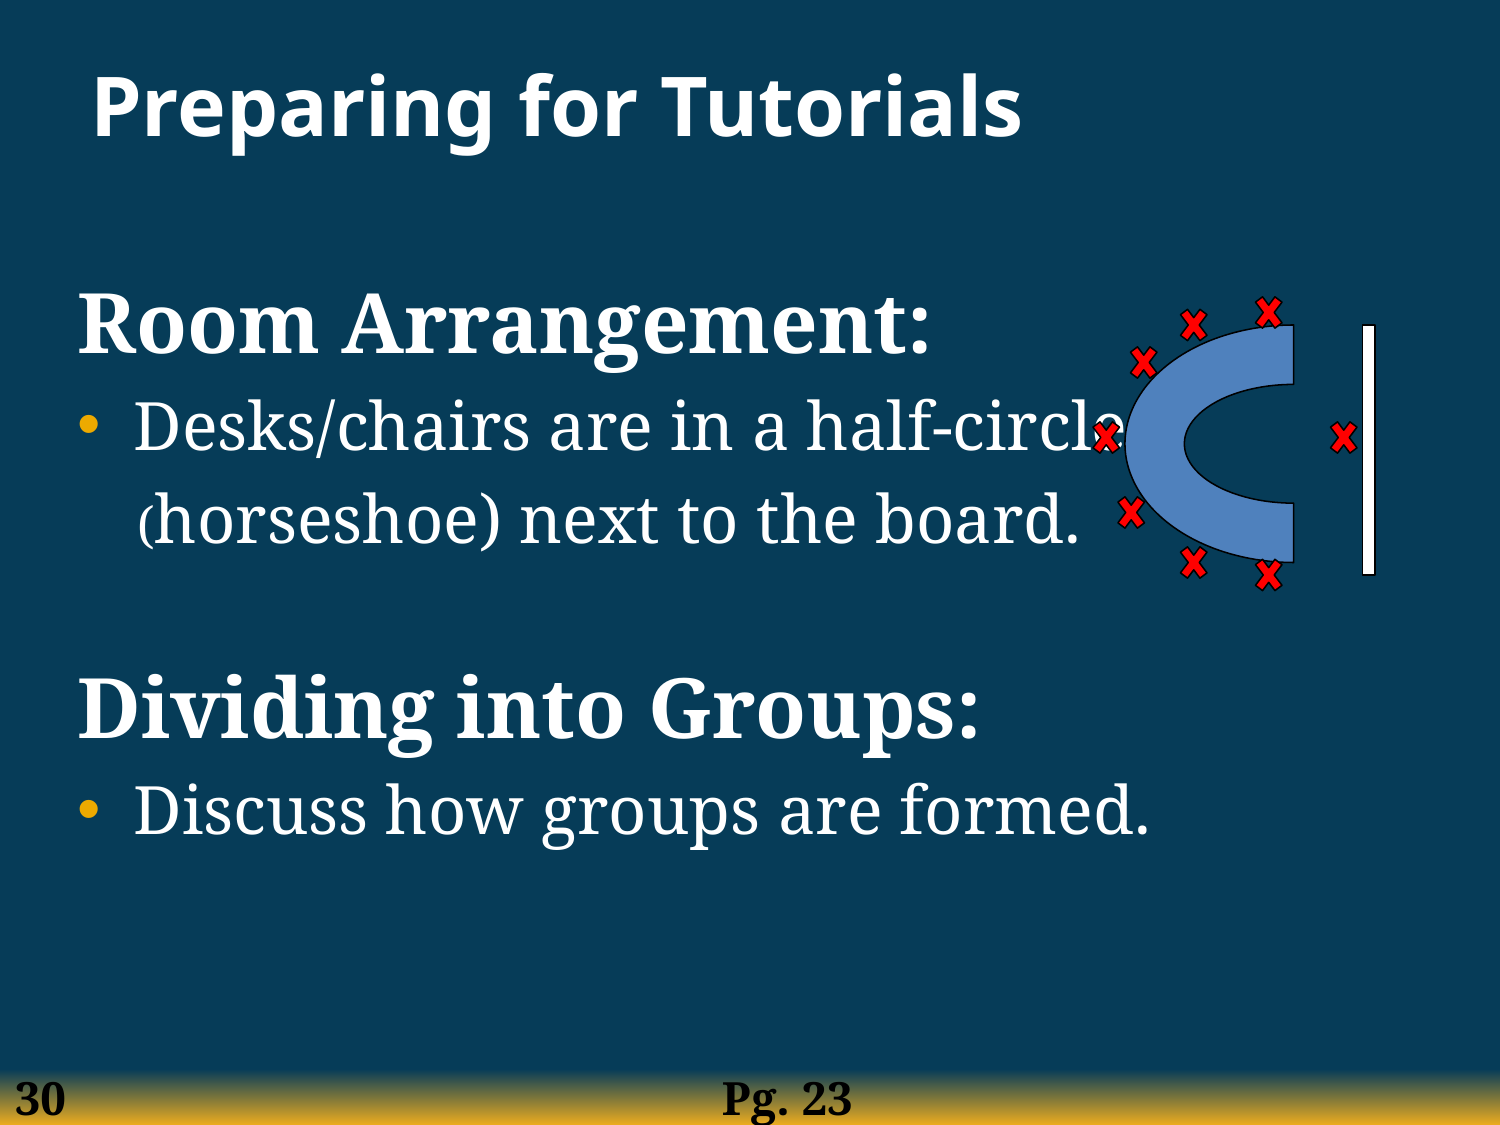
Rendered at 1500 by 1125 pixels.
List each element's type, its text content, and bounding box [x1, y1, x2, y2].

list Room Arrangement: Desks/chairs are in a half-circle (horseshoe) next to the board. Dividing into Groups: Discuss how groups are formed. [62, 262, 1413, 1005]
text_box [1117, 496, 1145, 529]
text_box [1092, 421, 1120, 454]
text_box [1180, 546, 1208, 579]
text_box [1255, 559, 1283, 591]
text_box Pg. 23 [512, 1062, 1063, 1125]
text_box [1130, 346, 1158, 379]
title Preparing for Tutorials [75, 45, 1425, 163]
text_box [1255, 296, 1283, 329]
text_box [1362, 324, 1375, 575]
text_box [1180, 309, 1208, 341]
text_box [1330, 421, 1358, 454]
text_box [1124, 324, 1294, 563]
